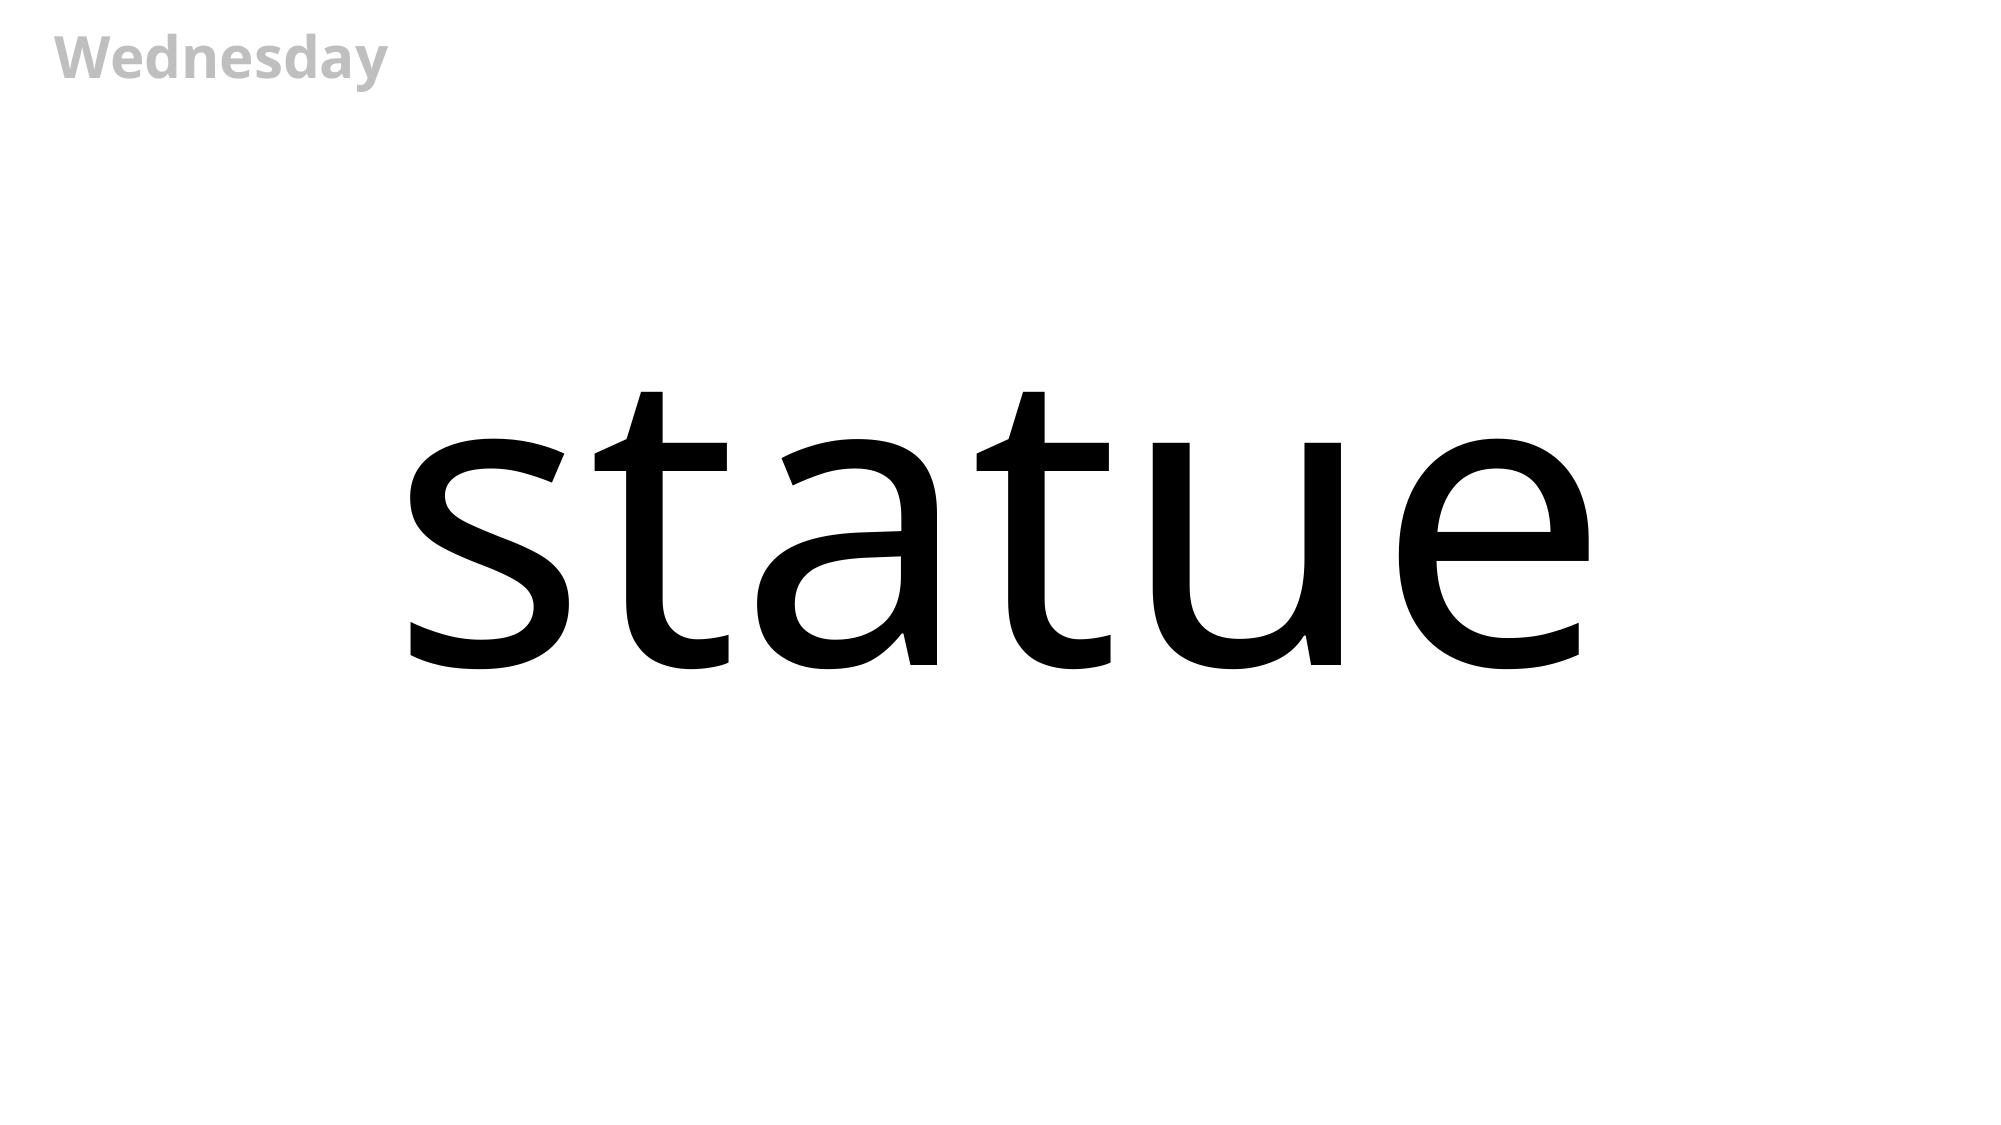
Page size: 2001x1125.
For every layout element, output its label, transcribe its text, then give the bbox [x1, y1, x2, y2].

list statue [137, 299, 1863, 1014]
title Wednesday [39, 21, 1765, 100]
